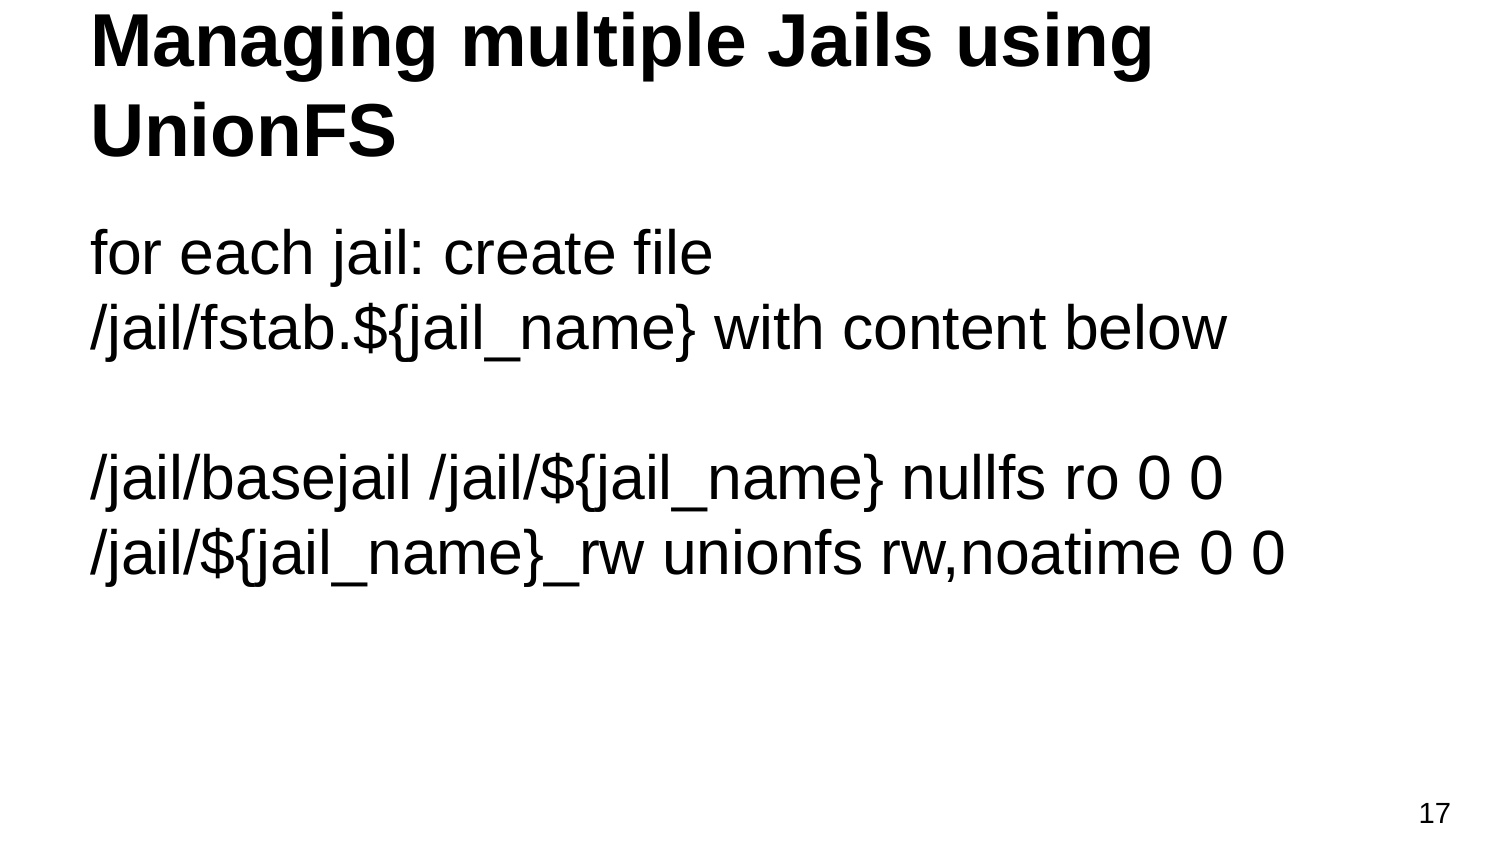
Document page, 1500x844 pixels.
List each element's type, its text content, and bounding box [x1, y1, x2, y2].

list for each jail: create file /jail/fstab.${jail_name} with content below /jail/basejail /jail/${jail_name} nullfs ro 0 0 /jail/${jail_name}_rw unionfs rw,noatime 0 0 [75, 196, 1425, 808]
title Managing multiple Jails using UnionFS [75, 46, 1425, 187]
slide_number ‹#› [1403, 779, 1494, 844]
